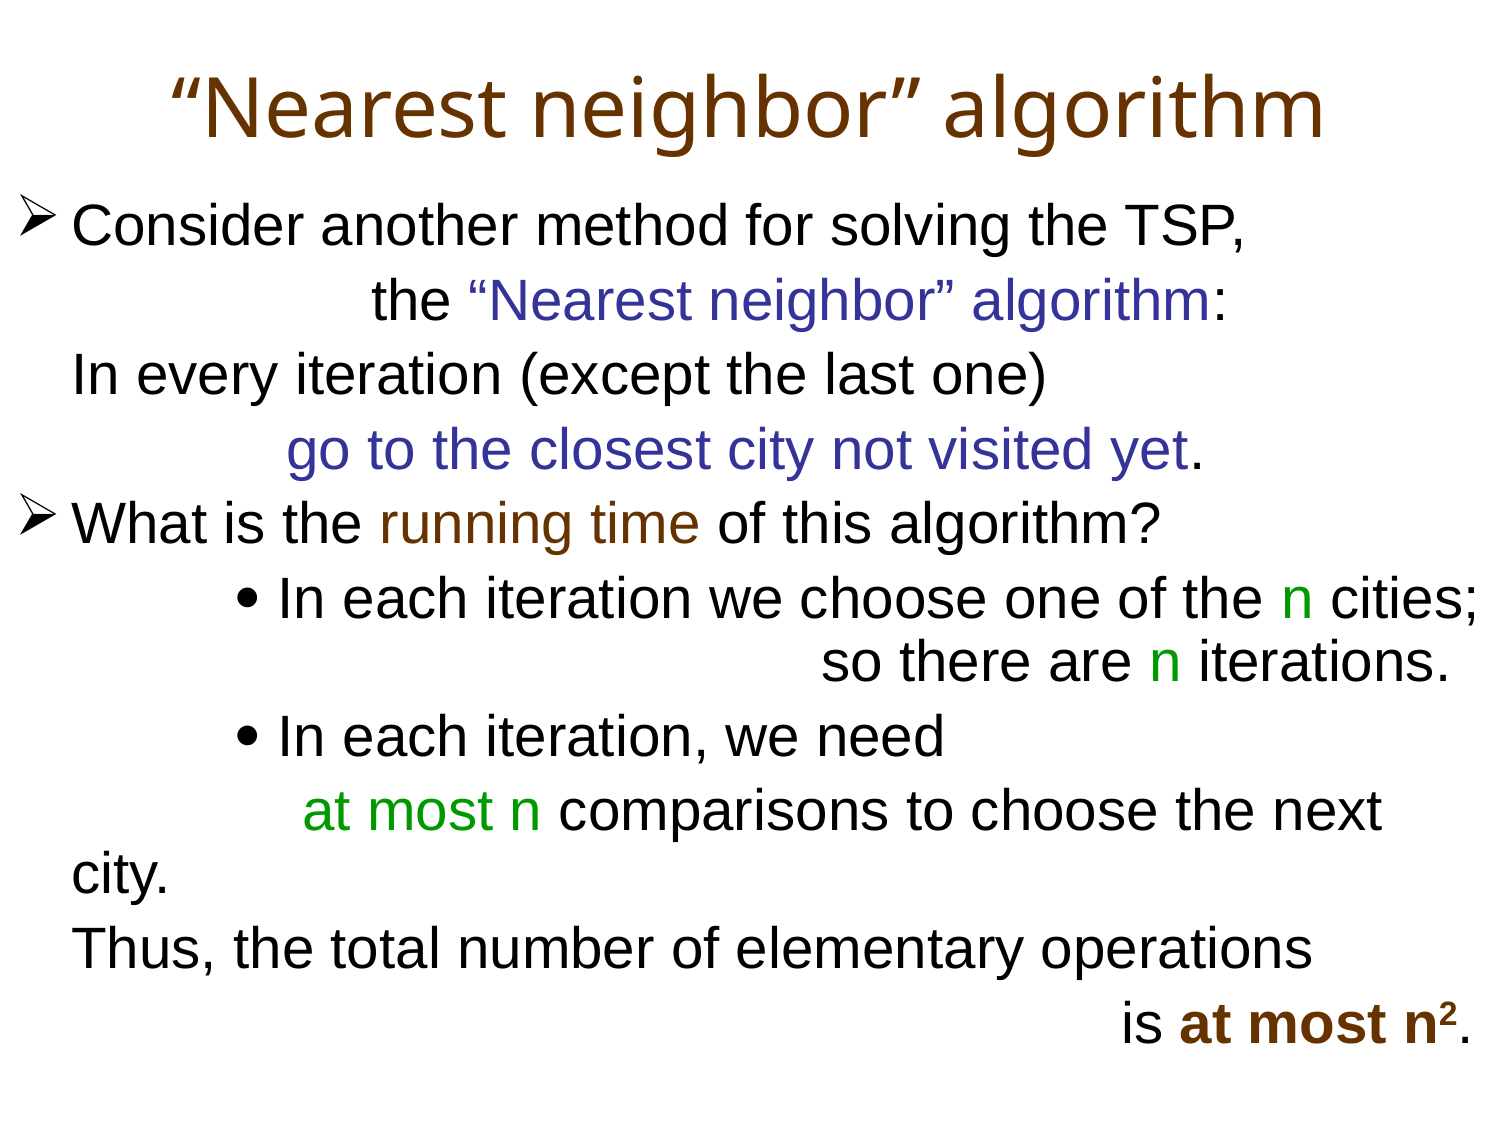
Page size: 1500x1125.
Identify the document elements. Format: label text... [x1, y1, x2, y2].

list Consider another method for solving the TSP, the “Nearest neighbor” algorithm: In every iteration (except the last one) go to the closest city not visited yet. What is the running time of this algorithm?  In each iteration we choose one of the n cities; so there are n iterations.  In each iteration, we need at most n comparisons to choose the next city. Thus, the total number of elementary operations is at most n2. [0, 187, 1500, 1063]
title “Nearest neighbor” algorithm [75, 45, 1425, 163]
